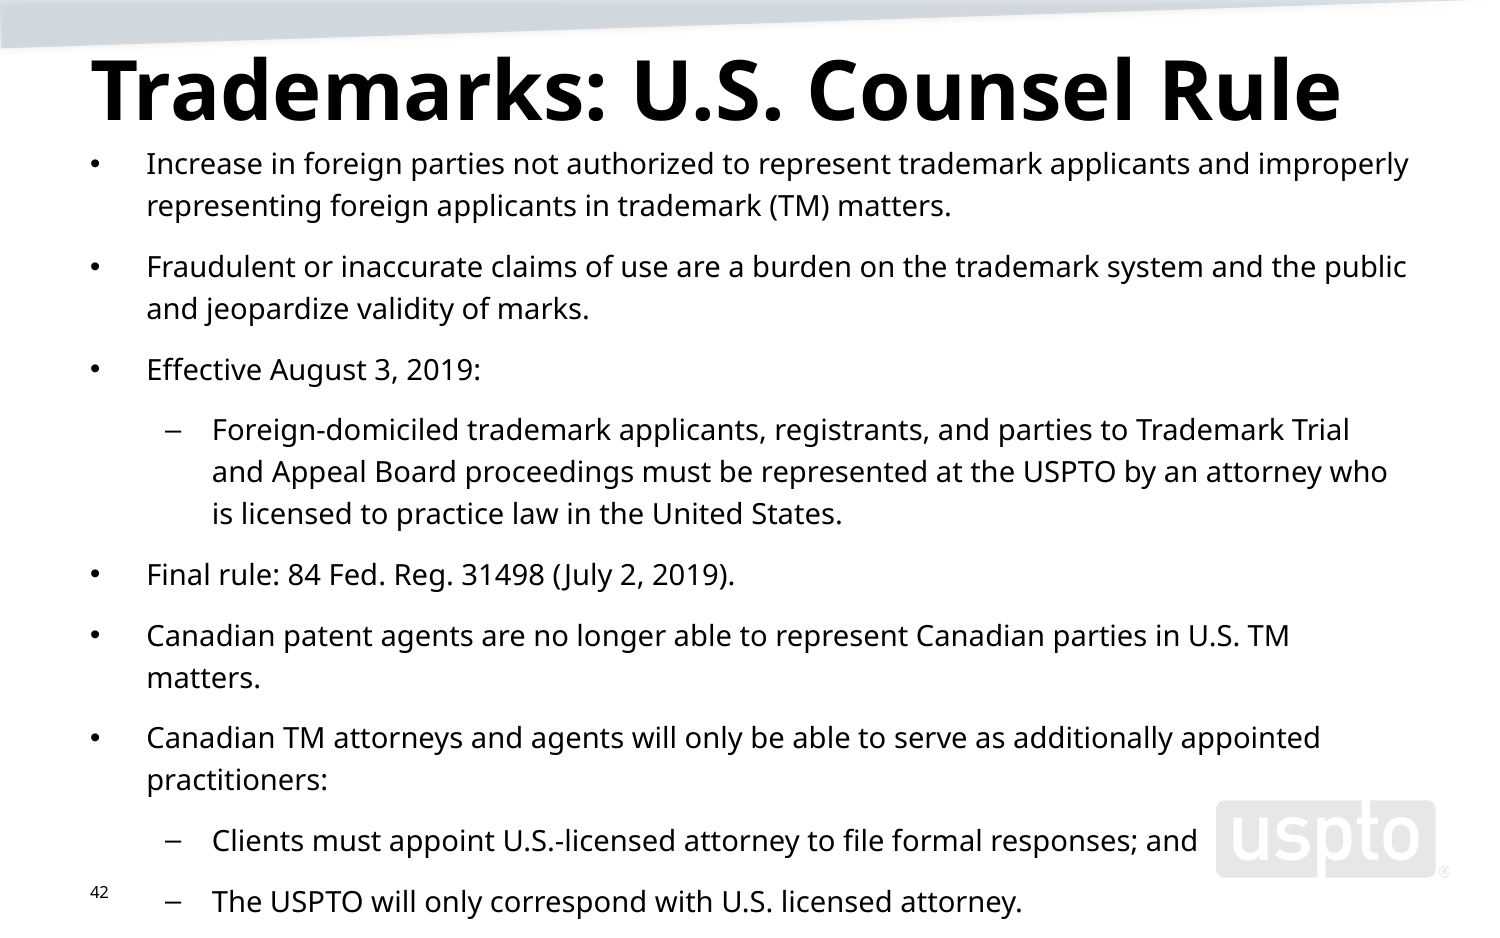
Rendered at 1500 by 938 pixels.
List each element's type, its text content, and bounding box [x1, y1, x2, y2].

slide_number 42 [75, 868, 413, 919]
title Trademarks: U.S. Counsel Rule [75, 29, 1425, 160]
list Increase in foreign parties not authorized to represent trademark applicants and improperly representing foreign applicants in trademark (TM) matters. Fraudulent or inaccurate claims of use are a burden on the trademark system and the public and jeopardize validity of marks. Effective August 3, 2019: Foreign-domiciled trademark applicants, registrants, and parties to Trademark Trial and Appeal Board proceedings must be represented at the USPTO by an attorney who is licensed to practice law in the United States. Final rule: 84 Fed. Reg. 31498 (July 2, 2019). Canadian patent agents are no longer able to represent Canadian parties in U.S. TM matters. Canadian TM attorneys and agents will only be able to serve as additionally appointed practitioners: Clients must appoint U.S.-licensed attorney to file formal responses; and The USPTO will only correspond with U.S. licensed attorney. [75, 160, 1425, 887]
